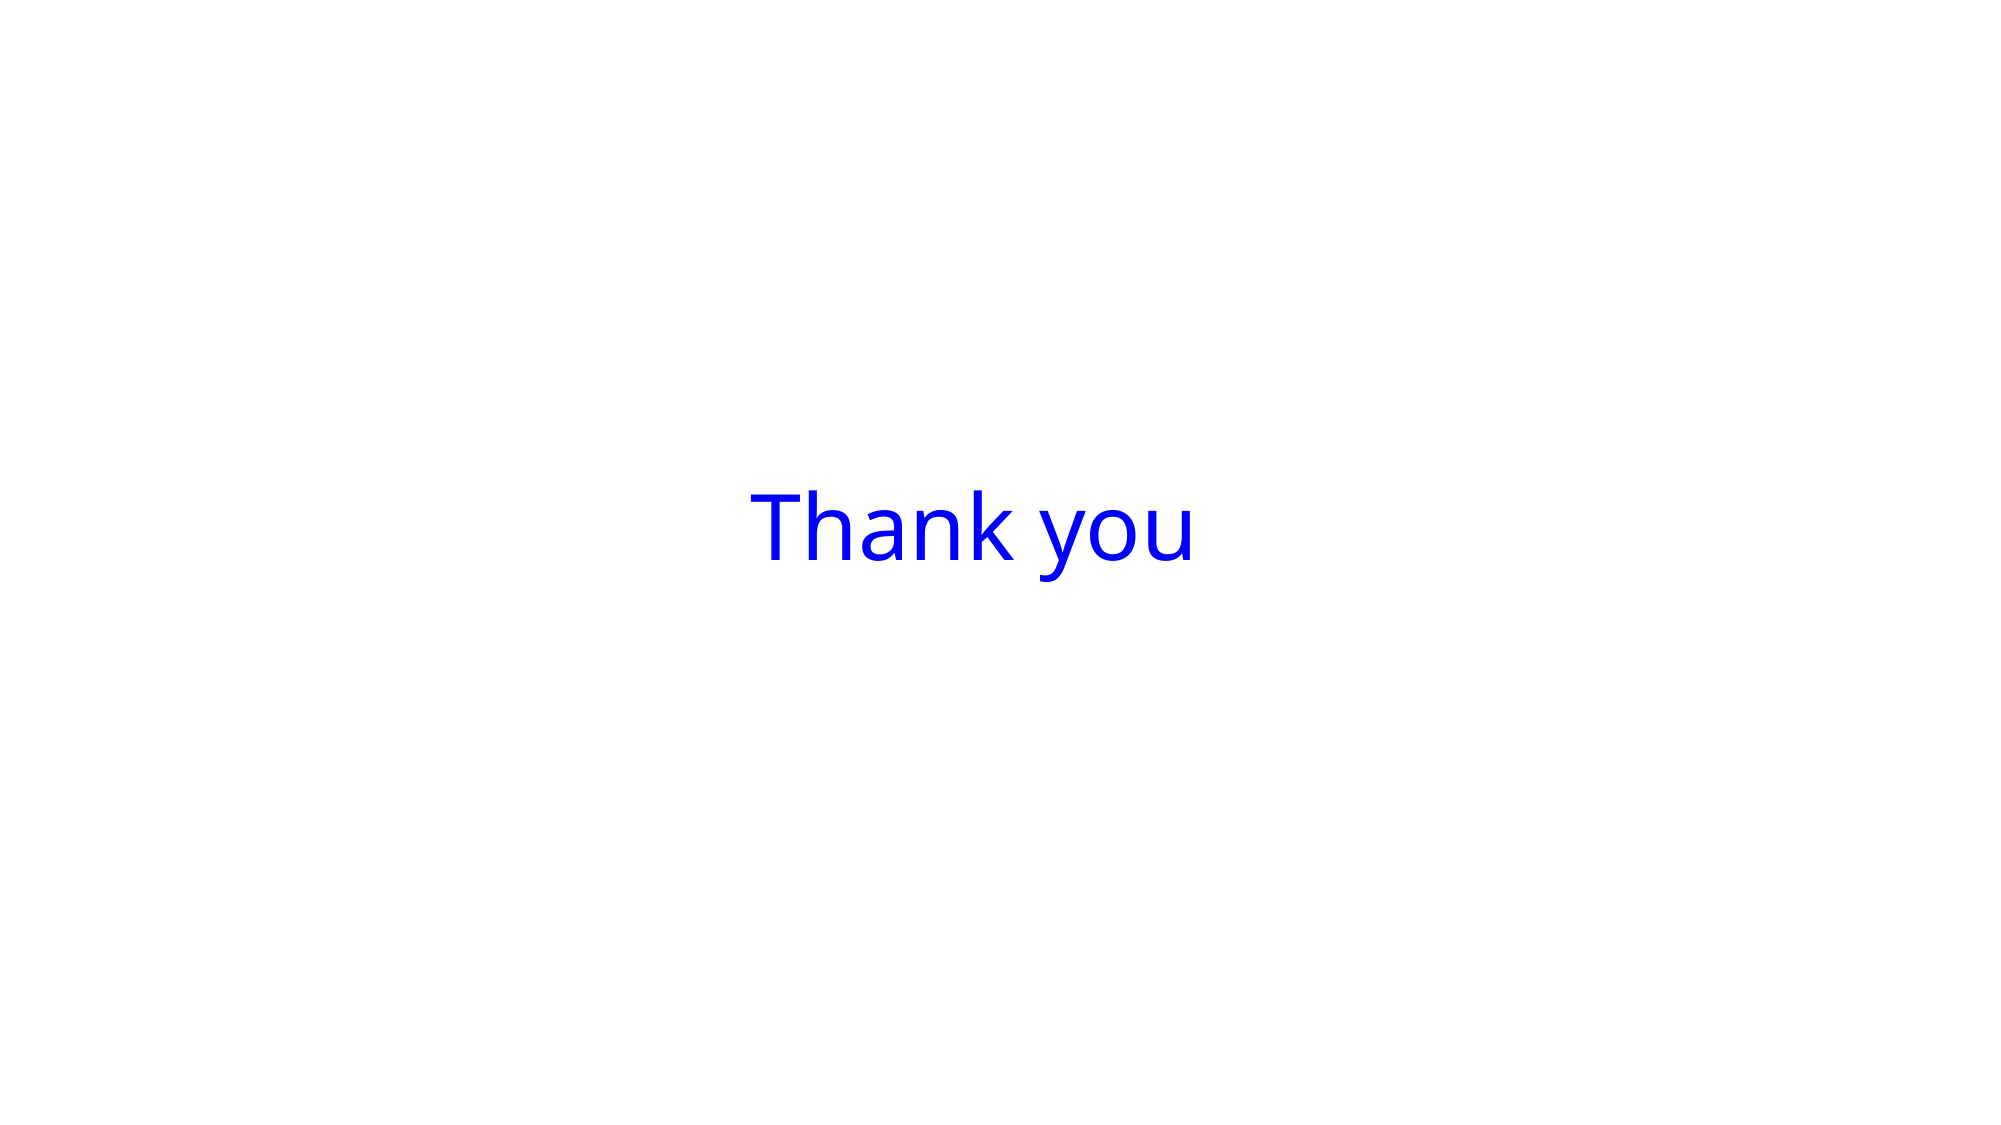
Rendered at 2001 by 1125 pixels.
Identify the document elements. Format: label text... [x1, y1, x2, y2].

title Thank you [327, 421, 1622, 639]
